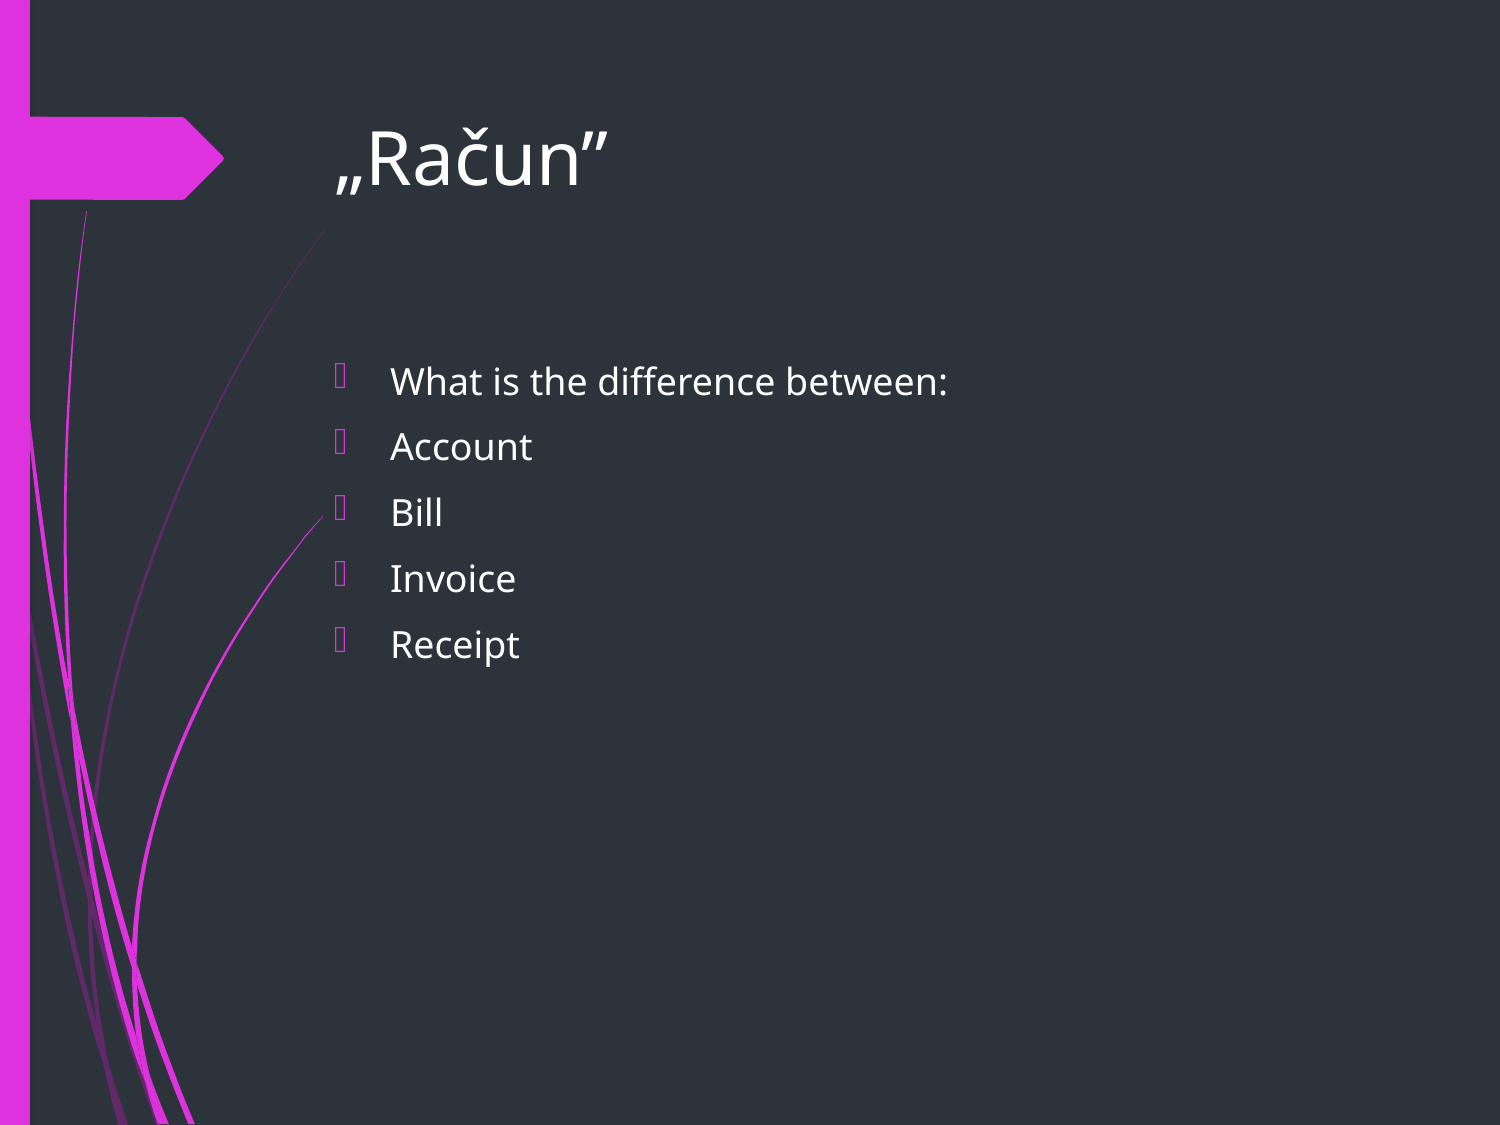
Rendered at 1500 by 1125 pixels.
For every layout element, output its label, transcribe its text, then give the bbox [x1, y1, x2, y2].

list What is the difference between: Account Bill Invoice Receipt [318, 350, 1400, 970]
title „Račun” [319, 102, 1400, 313]
